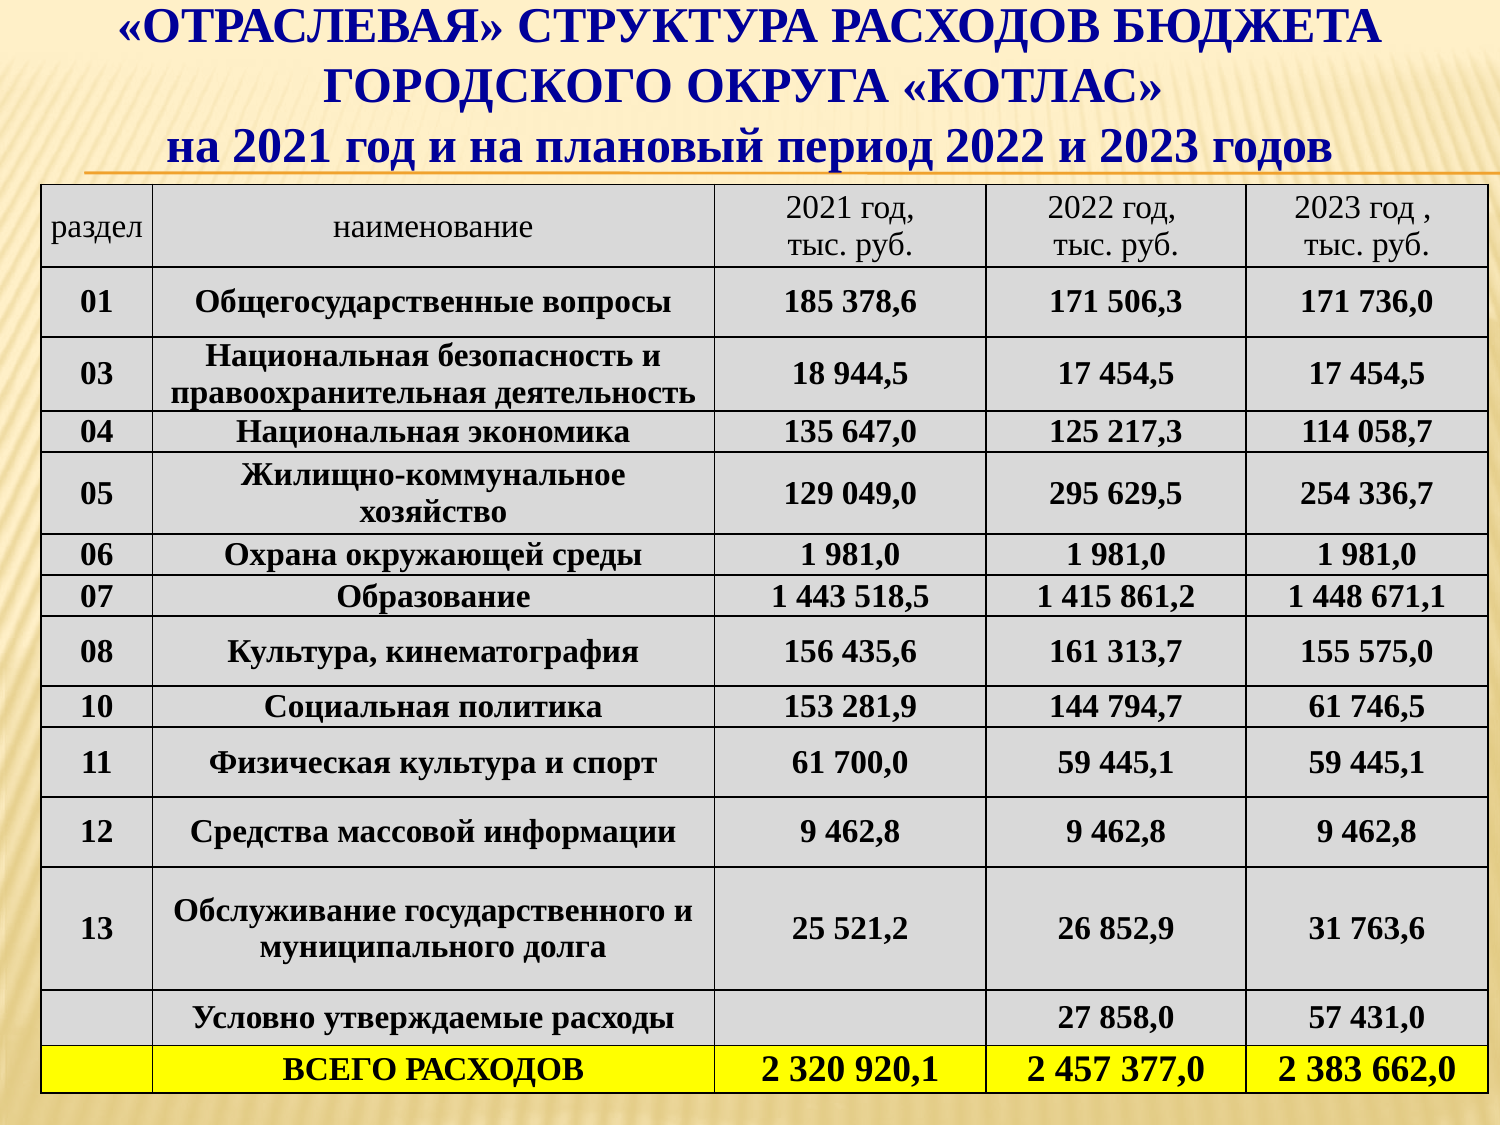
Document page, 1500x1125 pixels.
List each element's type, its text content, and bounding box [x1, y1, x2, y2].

table_cell Образование [153, 576, 714, 615]
table_cell 61 746,5 [1247, 687, 1487, 726]
table_cell 153 281,9 [715, 687, 985, 726]
table_cell 25 521,2 [715, 868, 985, 989]
table_cell 155 575,0 [1247, 617, 1487, 685]
table_cell Общегосударственные вопросы [153, 268, 714, 336]
table_cell Обслуживание государственного и муниципального долга [153, 868, 714, 989]
table_cell [42, 1046, 152, 1092]
table_cell 129 049,0 [715, 453, 985, 533]
table_cell 1 981,0 [1247, 535, 1487, 574]
table_cell 17 454,5 [1247, 338, 1487, 410]
table_cell Культура, кинематография [153, 617, 714, 685]
table_cell 1 448 671,1 [1247, 576, 1487, 615]
table_header наименование [153, 185, 714, 266]
table_cell 31 763,6 [1247, 868, 1487, 989]
table_cell ВСЕГО РАСХОДОВ [153, 1046, 714, 1092]
table_cell 18 944,5 [715, 338, 985, 410]
table_cell [715, 991, 985, 1045]
table_cell 10 [42, 687, 152, 726]
table_cell 12 [42, 798, 152, 866]
table_cell 1 443 518,5 [715, 576, 985, 615]
table_cell 03 [42, 338, 152, 410]
table_cell Условно утверждаемые расходы [153, 991, 714, 1045]
table_cell 59 445,1 [987, 728, 1245, 796]
table_cell 161 313,7 [987, 617, 1245, 685]
table_cell 59 445,1 [1247, 728, 1487, 796]
table_cell 1 981,0 [715, 535, 985, 574]
table_cell Жилищно-коммунальное хозяйство [153, 453, 714, 533]
table_cell 185 378,6 [715, 268, 985, 336]
table_cell 171 736,0 [1247, 268, 1487, 336]
table_header 2021 год, тыс. руб. [715, 185, 985, 266]
table_cell 2 320 920,1 [715, 1046, 985, 1092]
table_cell 06 [42, 535, 152, 574]
table_cell 135 647,0 [715, 412, 985, 451]
table_cell 9 462,8 [1247, 798, 1487, 866]
table_cell 05 [42, 453, 152, 533]
table_cell Физическая культура и спорт [153, 728, 714, 796]
table_cell 1 981,0 [987, 535, 1245, 574]
table_cell 254 336,7 [1247, 453, 1487, 533]
table_cell 17 454,5 [987, 338, 1245, 410]
table_cell 11 [42, 728, 152, 796]
table_cell 9 462,8 [987, 798, 1245, 866]
table_header 2023 год , тыс. руб. [1247, 185, 1487, 266]
table_cell Национальная безопасность и правоохранительная деятельность [153, 338, 714, 410]
table_cell 57 431,0 [1247, 991, 1487, 1045]
table_cell Национальная экономика [153, 412, 714, 451]
table_cell 13 [42, 868, 152, 989]
table_cell Социальная политика [153, 687, 714, 726]
table_cell 144 794,7 [987, 687, 1245, 726]
text_box «ОТРАСЛЕВАЯ» СТРУКТУРА РАСХОДОВ БЮДЖЕТА ГОРОДСКОГО ОКРУГА «КОТЛАС» на 2021 год и на плановый период 2022 и 2023 годов [0, 0, 1500, 166]
table_cell Средства массовой информации [153, 798, 714, 866]
table_cell 07 [42, 576, 152, 615]
table_cell 9 462,8 [715, 798, 985, 866]
table_cell 2 457 377,0 [987, 1046, 1245, 1092]
table_cell 61 700,0 [715, 728, 985, 796]
table_cell 295 629,5 [987, 453, 1245, 533]
table_cell 125 217,3 [987, 412, 1245, 451]
table_cell 27 858,0 [987, 991, 1245, 1045]
table_cell 26 852,9 [987, 868, 1245, 989]
table_cell 171 506,3 [987, 268, 1245, 336]
table_cell 08 [42, 617, 152, 685]
table_header 2022 год, тыс. руб. [987, 185, 1245, 266]
table_cell 1 415 861,2 [987, 576, 1245, 615]
table_cell 114 058,7 [1247, 412, 1487, 451]
table_cell 156 435,6 [715, 617, 985, 685]
table_cell 2 383 662,0 [1247, 1046, 1487, 1092]
table_cell 01 [42, 268, 152, 336]
table_cell 04 [42, 412, 152, 451]
table_cell Охрана окружающей среды [153, 535, 714, 574]
table_cell [42, 991, 152, 1045]
table_header раздел [42, 185, 152, 266]
